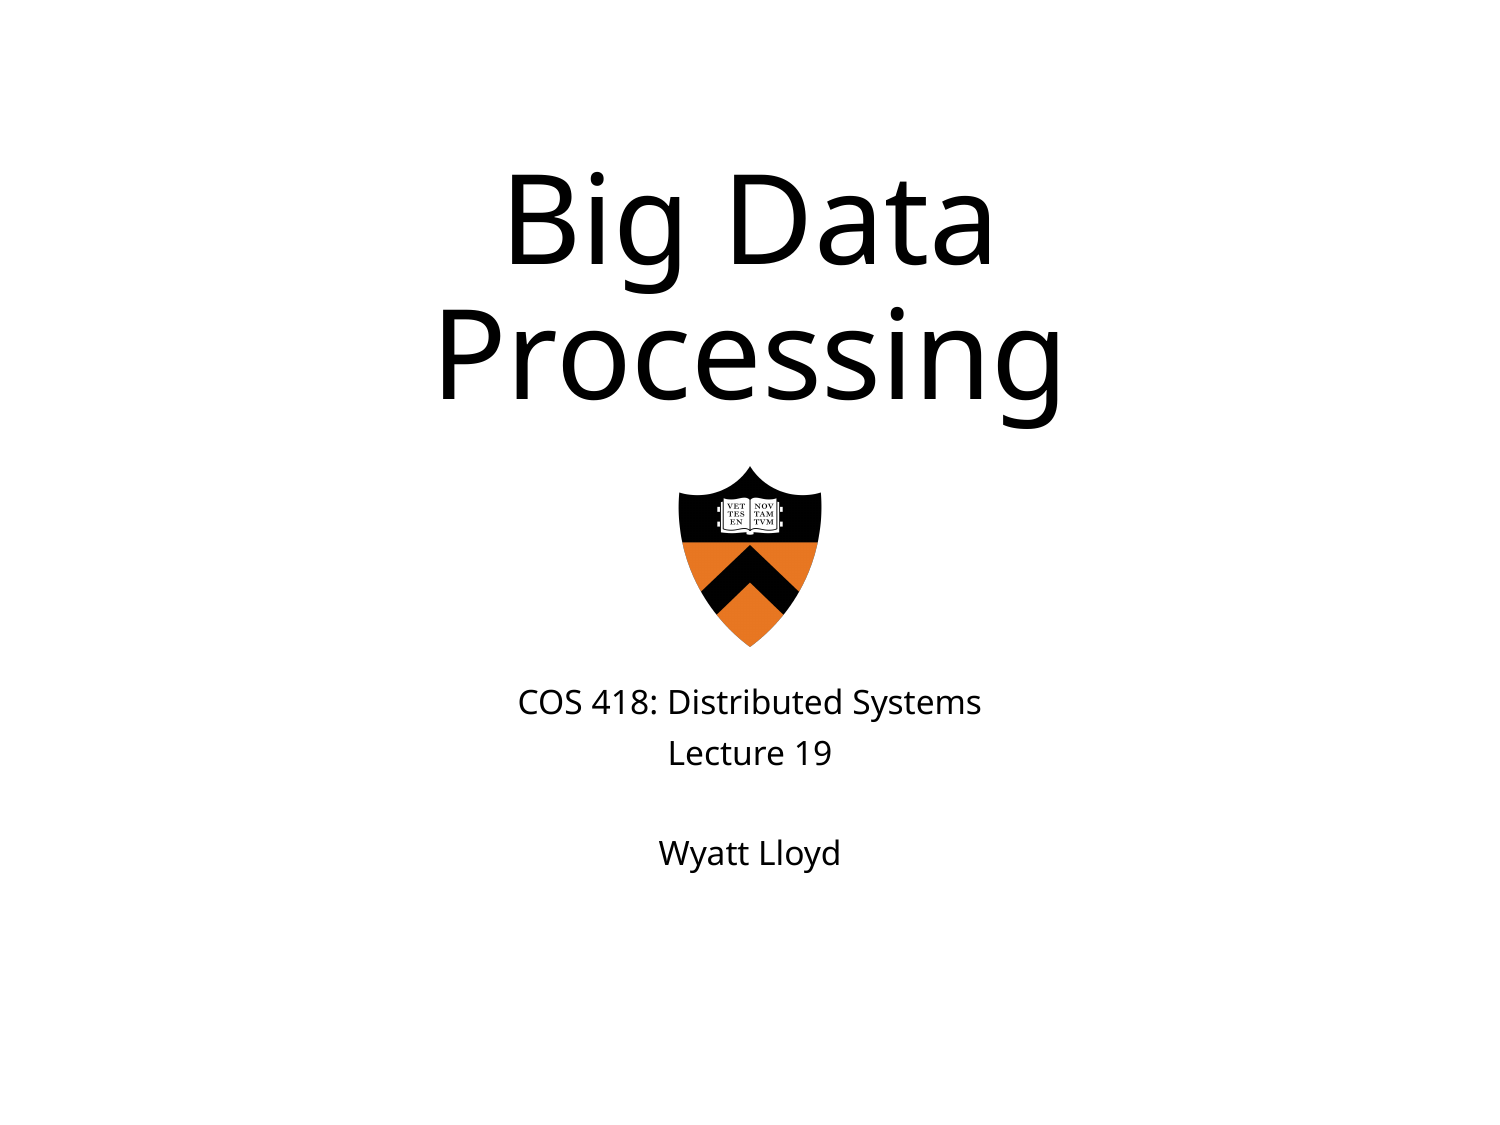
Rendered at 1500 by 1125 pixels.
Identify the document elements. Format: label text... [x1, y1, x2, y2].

title Big Data Processing [187, 140, 1313, 435]
picture [678, 466, 822, 647]
subtitle COS 418: Distributed Systems Lecture 19 Wyatt Lloyd [187, 678, 1313, 883]
